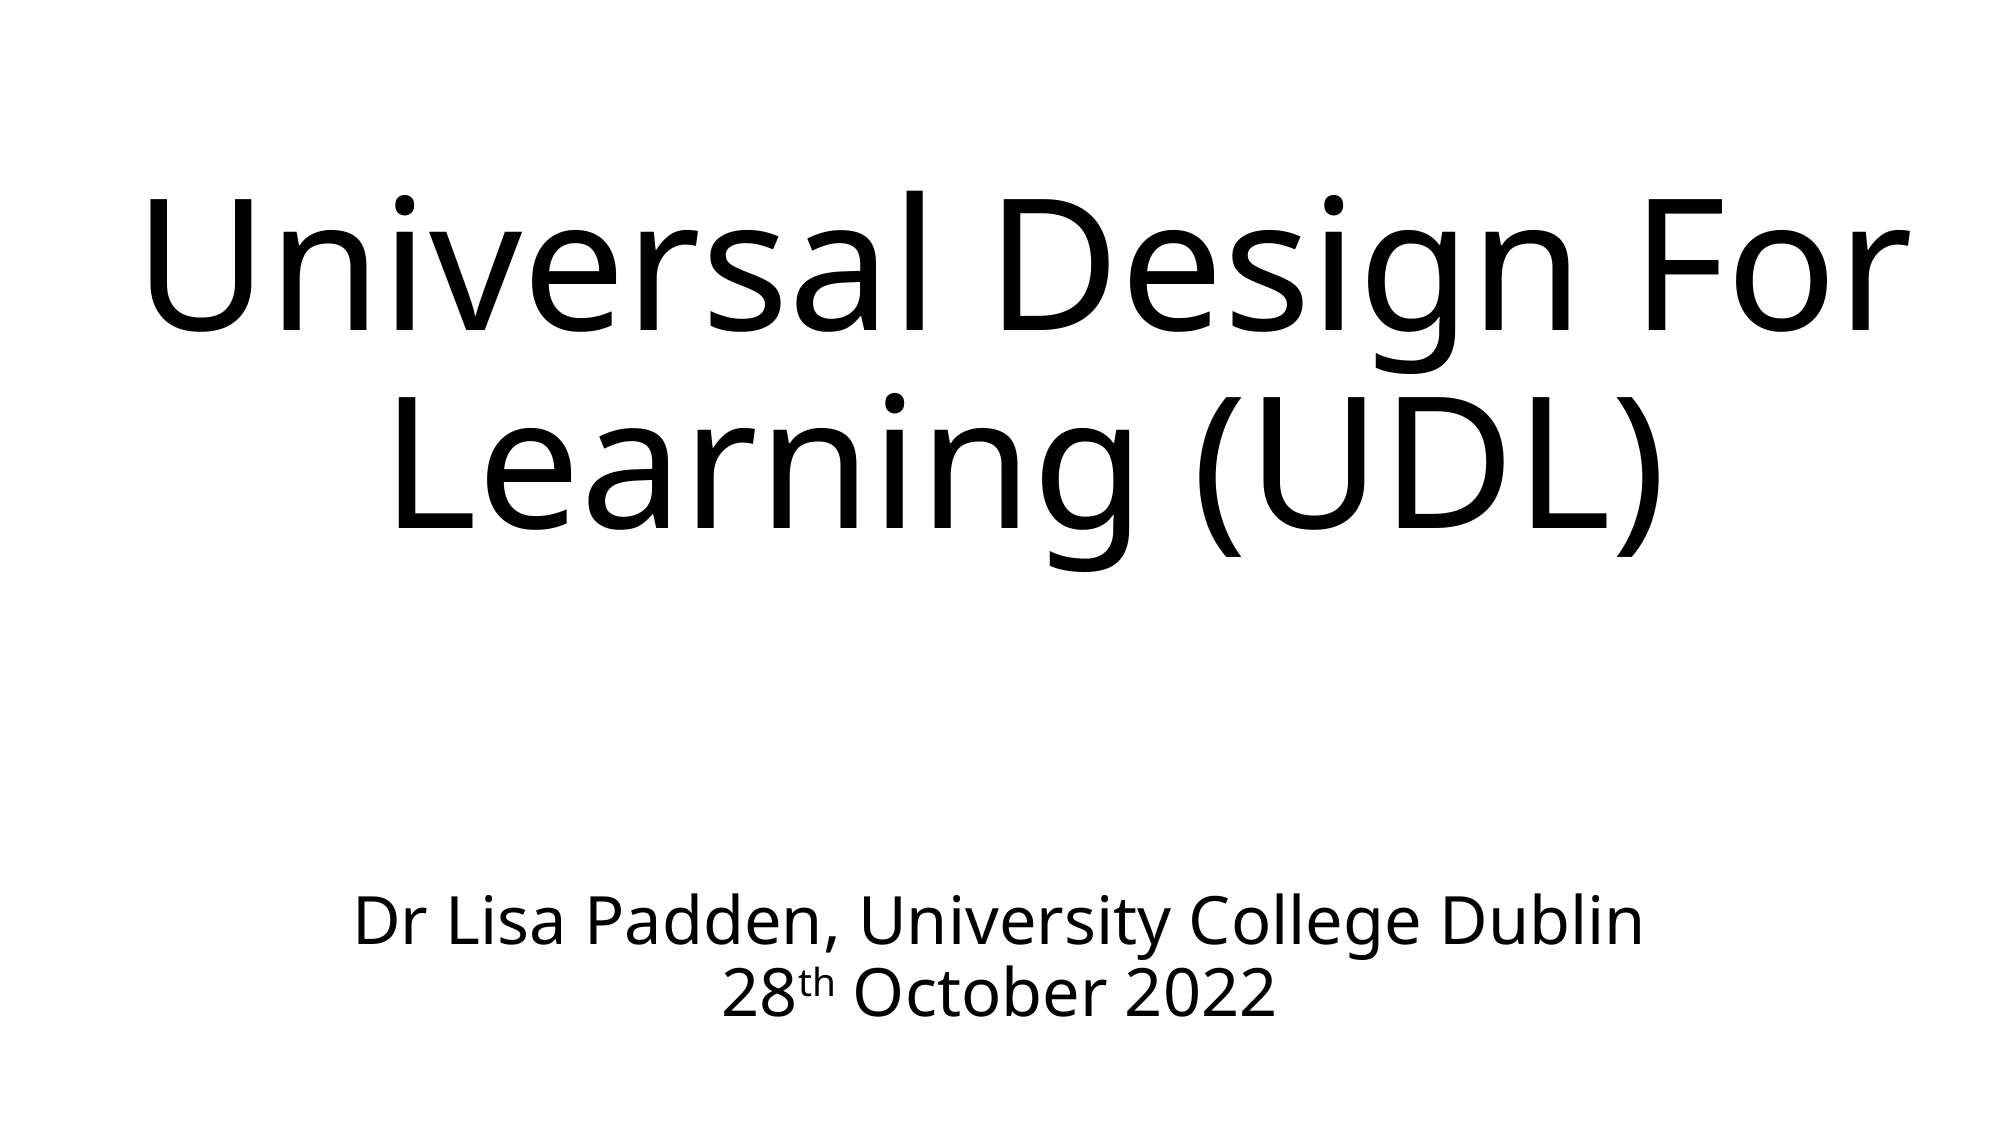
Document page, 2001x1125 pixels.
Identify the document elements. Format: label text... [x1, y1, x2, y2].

title Universal Design For Learning (UDL) [48, 184, 2000, 576]
text_box Dr Lisa Padden, University College Dublin 28th October 2022 [249, 940, 1750, 1038]
